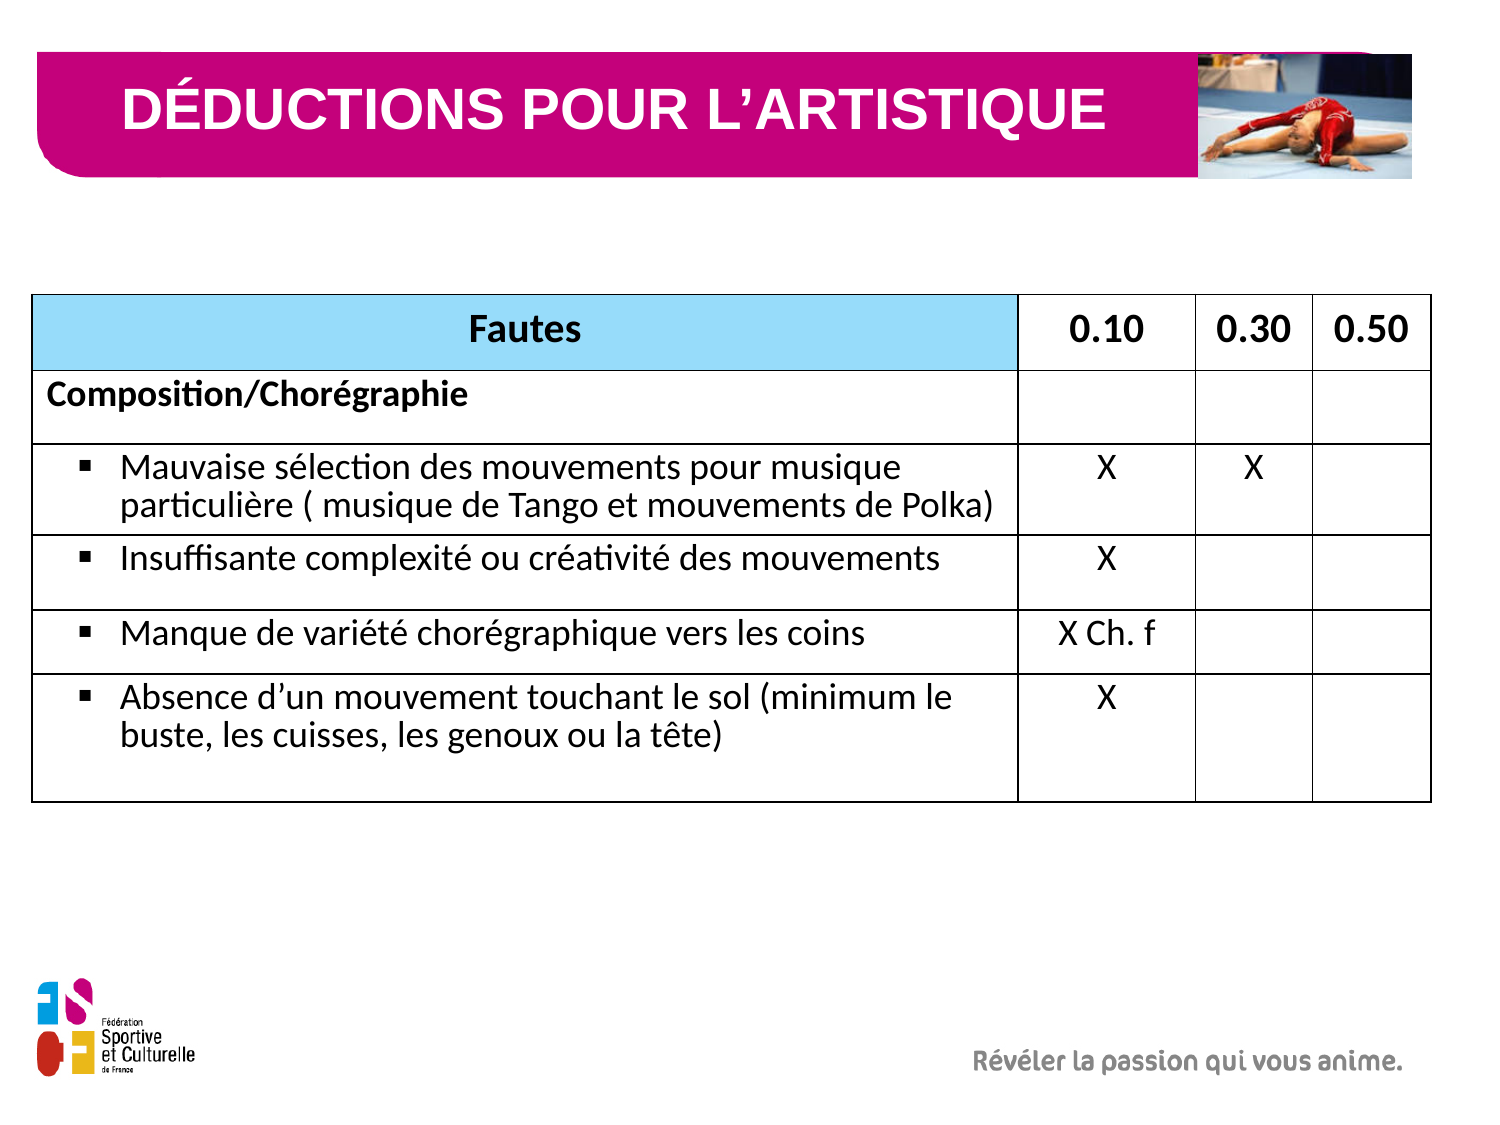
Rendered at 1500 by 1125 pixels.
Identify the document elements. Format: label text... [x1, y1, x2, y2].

table_cell [1313, 536, 1430, 609]
table_cell Manque de variété chorégraphique vers les coins [33, 611, 1017, 673]
table_cell Absence d’un mouvement touchant le sol (minimum le buste, les cuisses, les genoux ou la tête) [33, 675, 1017, 801]
table_cell X [1196, 445, 1312, 534]
table_cell [1313, 445, 1430, 534]
table_cell [1313, 675, 1430, 801]
table_cell [1313, 371, 1430, 443]
table_cell [1196, 371, 1312, 443]
table_header 0.50 [1313, 295, 1430, 370]
table_cell Composition/Chorégraphie [33, 371, 1017, 443]
table_cell Insuffisante complexité ou créativité des mouvements [33, 536, 1017, 609]
table_cell X [1019, 536, 1195, 609]
table_cell [1196, 675, 1312, 801]
title Déductions pour l’Artistique [62, 42, 1437, 170]
table_header 0.30 [1196, 295, 1312, 370]
table_cell [1019, 371, 1195, 443]
table_cell [1196, 536, 1312, 609]
table_cell X [1019, 675, 1195, 801]
table_cell [1196, 611, 1312, 673]
table_header 0.10 [1019, 295, 1195, 370]
table_cell Mauvaise sélection des mouvements pour musique particulière ( musique de Tango et mouvements de Polka) [33, 445, 1017, 534]
table_cell X [1019, 445, 1195, 534]
picture [0, 0, 1473, 1109]
table_cell X Ch. f [1019, 611, 1195, 673]
table_cell [1313, 611, 1430, 673]
table_header Fautes [33, 295, 1017, 370]
